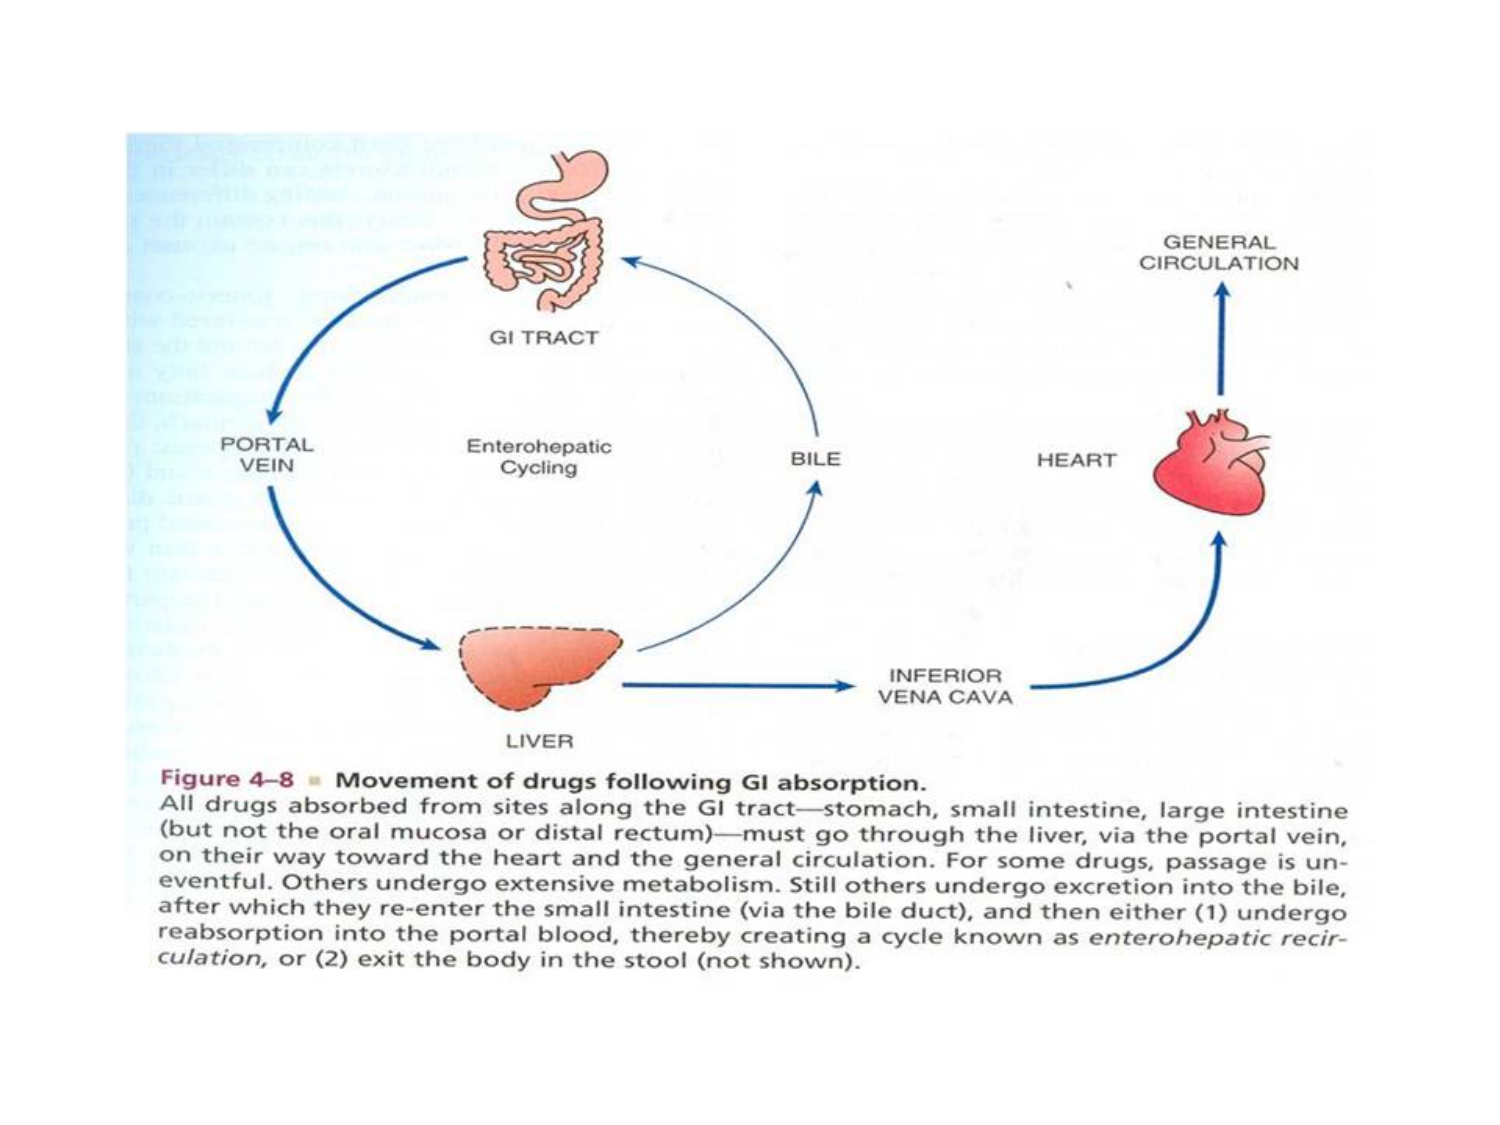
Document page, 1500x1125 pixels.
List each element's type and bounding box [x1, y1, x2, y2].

picture [123, 131, 1376, 994]
